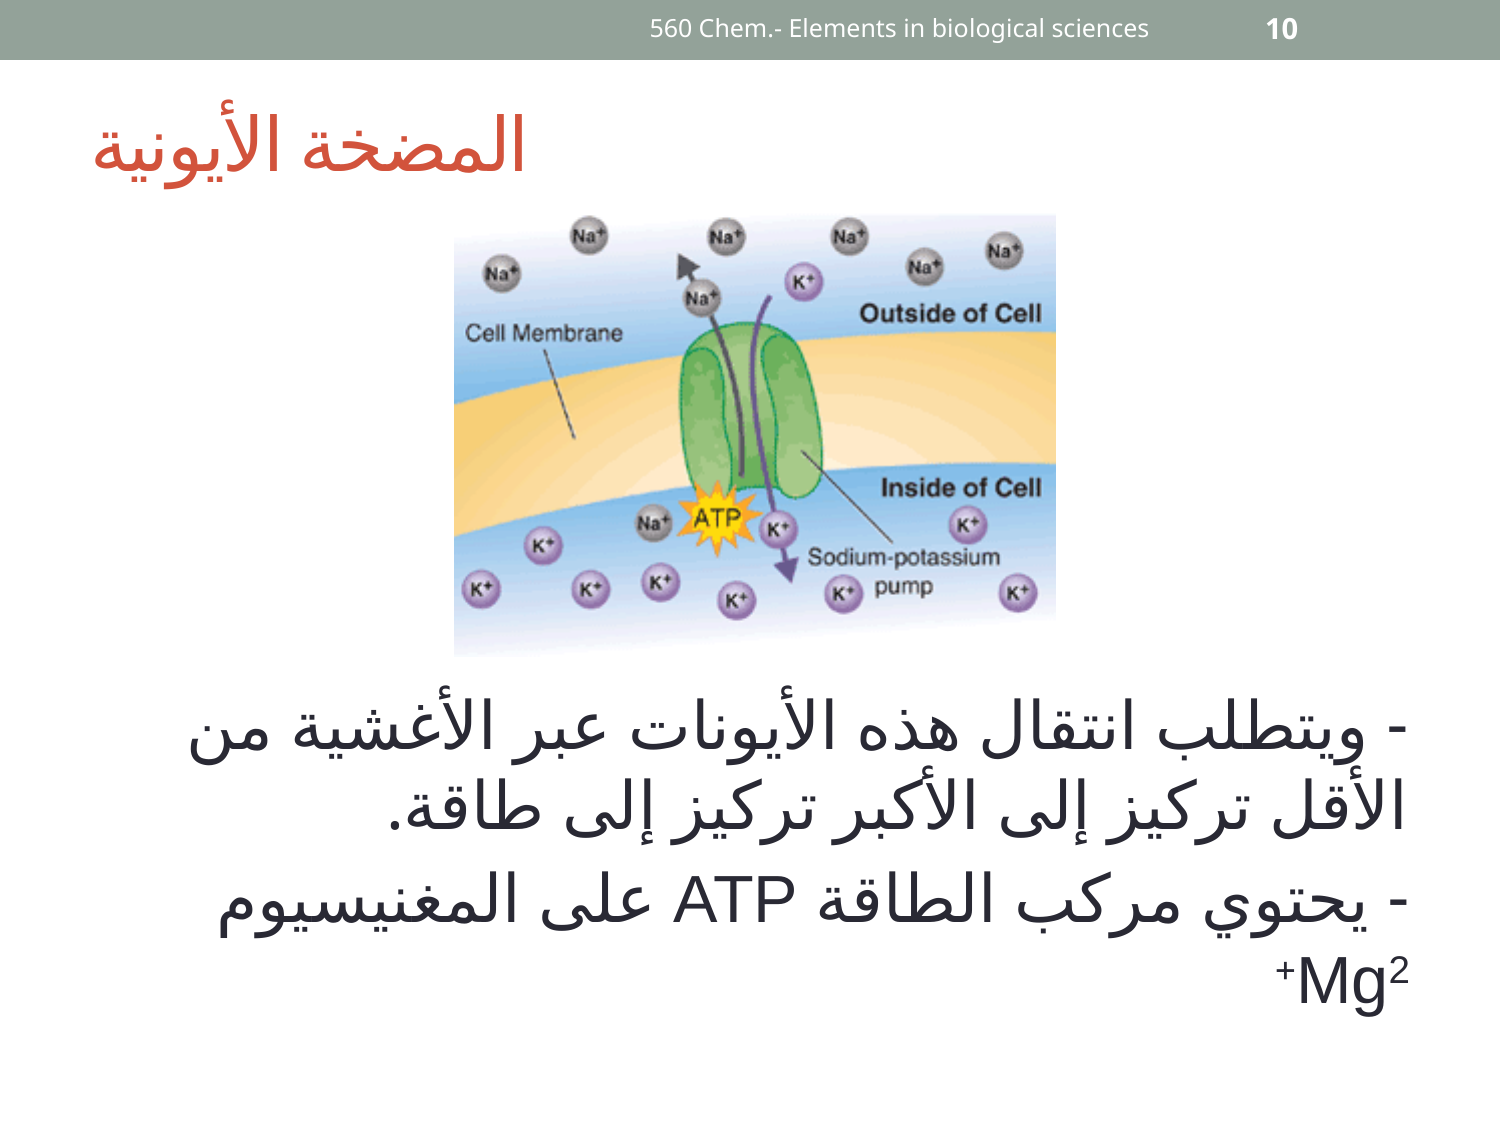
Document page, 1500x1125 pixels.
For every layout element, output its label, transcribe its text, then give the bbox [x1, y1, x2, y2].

list - ويتطلب انتقال هذه الأيونات عبر الأغشية من الأقل تركيز إلى الأكبر تركيز إلى طاقة. - يحتوي مركب الطاقة ATP على المغنيسيوم Mg2+ [75, 208, 1425, 1063]
picture [454, 207, 1056, 658]
title المضخة الأيونية [75, 87, 1425, 197]
slide_number 10 [1250, 3, 1425, 57]
footer 560 Chem.- Elements in biological sciences [562, 3, 1238, 57]
